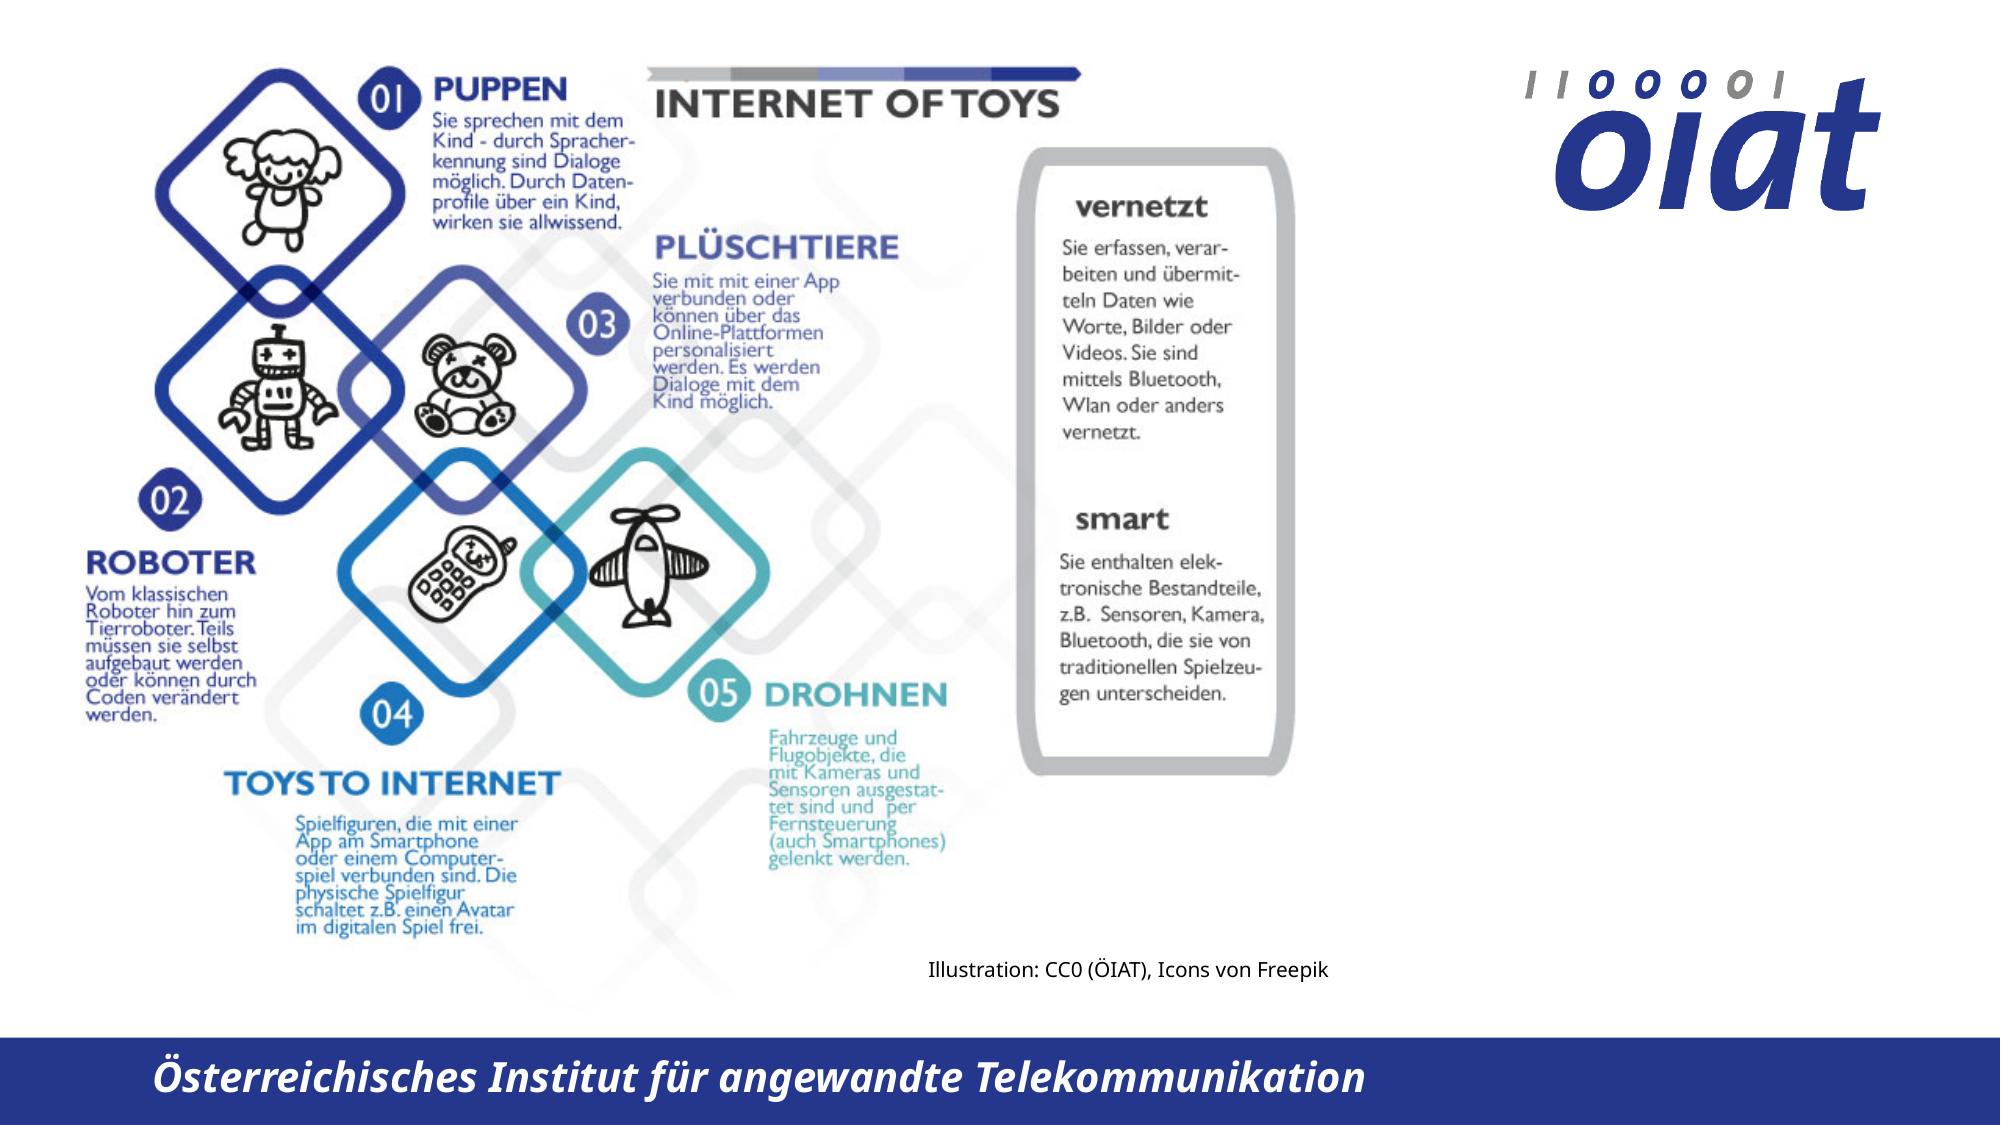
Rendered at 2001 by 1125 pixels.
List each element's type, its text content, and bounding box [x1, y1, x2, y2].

text_box Illustration: CC0 (ÖIAT), Icons von Freepik [1297, 949, 1608, 990]
picture [80, 38, 1297, 1021]
picture [1525, 70, 1881, 211]
